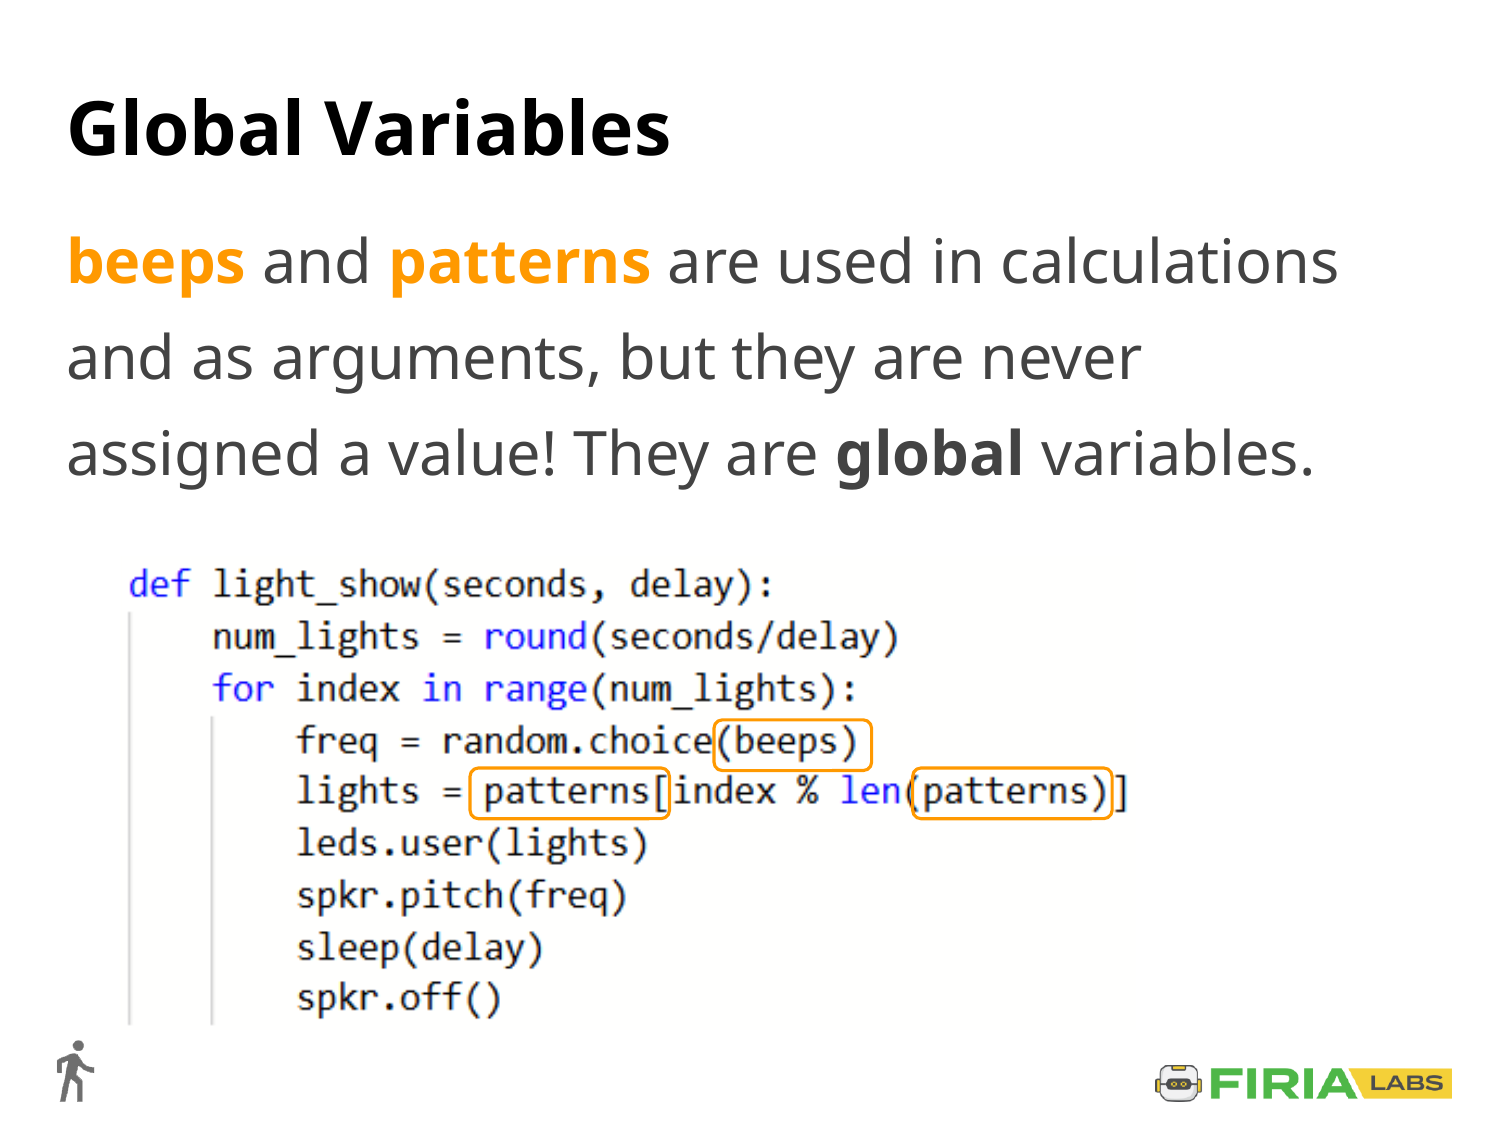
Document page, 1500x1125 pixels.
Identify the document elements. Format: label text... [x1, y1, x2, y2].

picture [1144, 1058, 1459, 1107]
title Global Variables [51, 59, 1449, 277]
list beeps and patterns are used in calculations and as arguments, but they are never assigned a value! They are global variables. [51, 190, 1367, 517]
picture [120, 556, 1137, 1031]
picture [41, 1030, 103, 1107]
